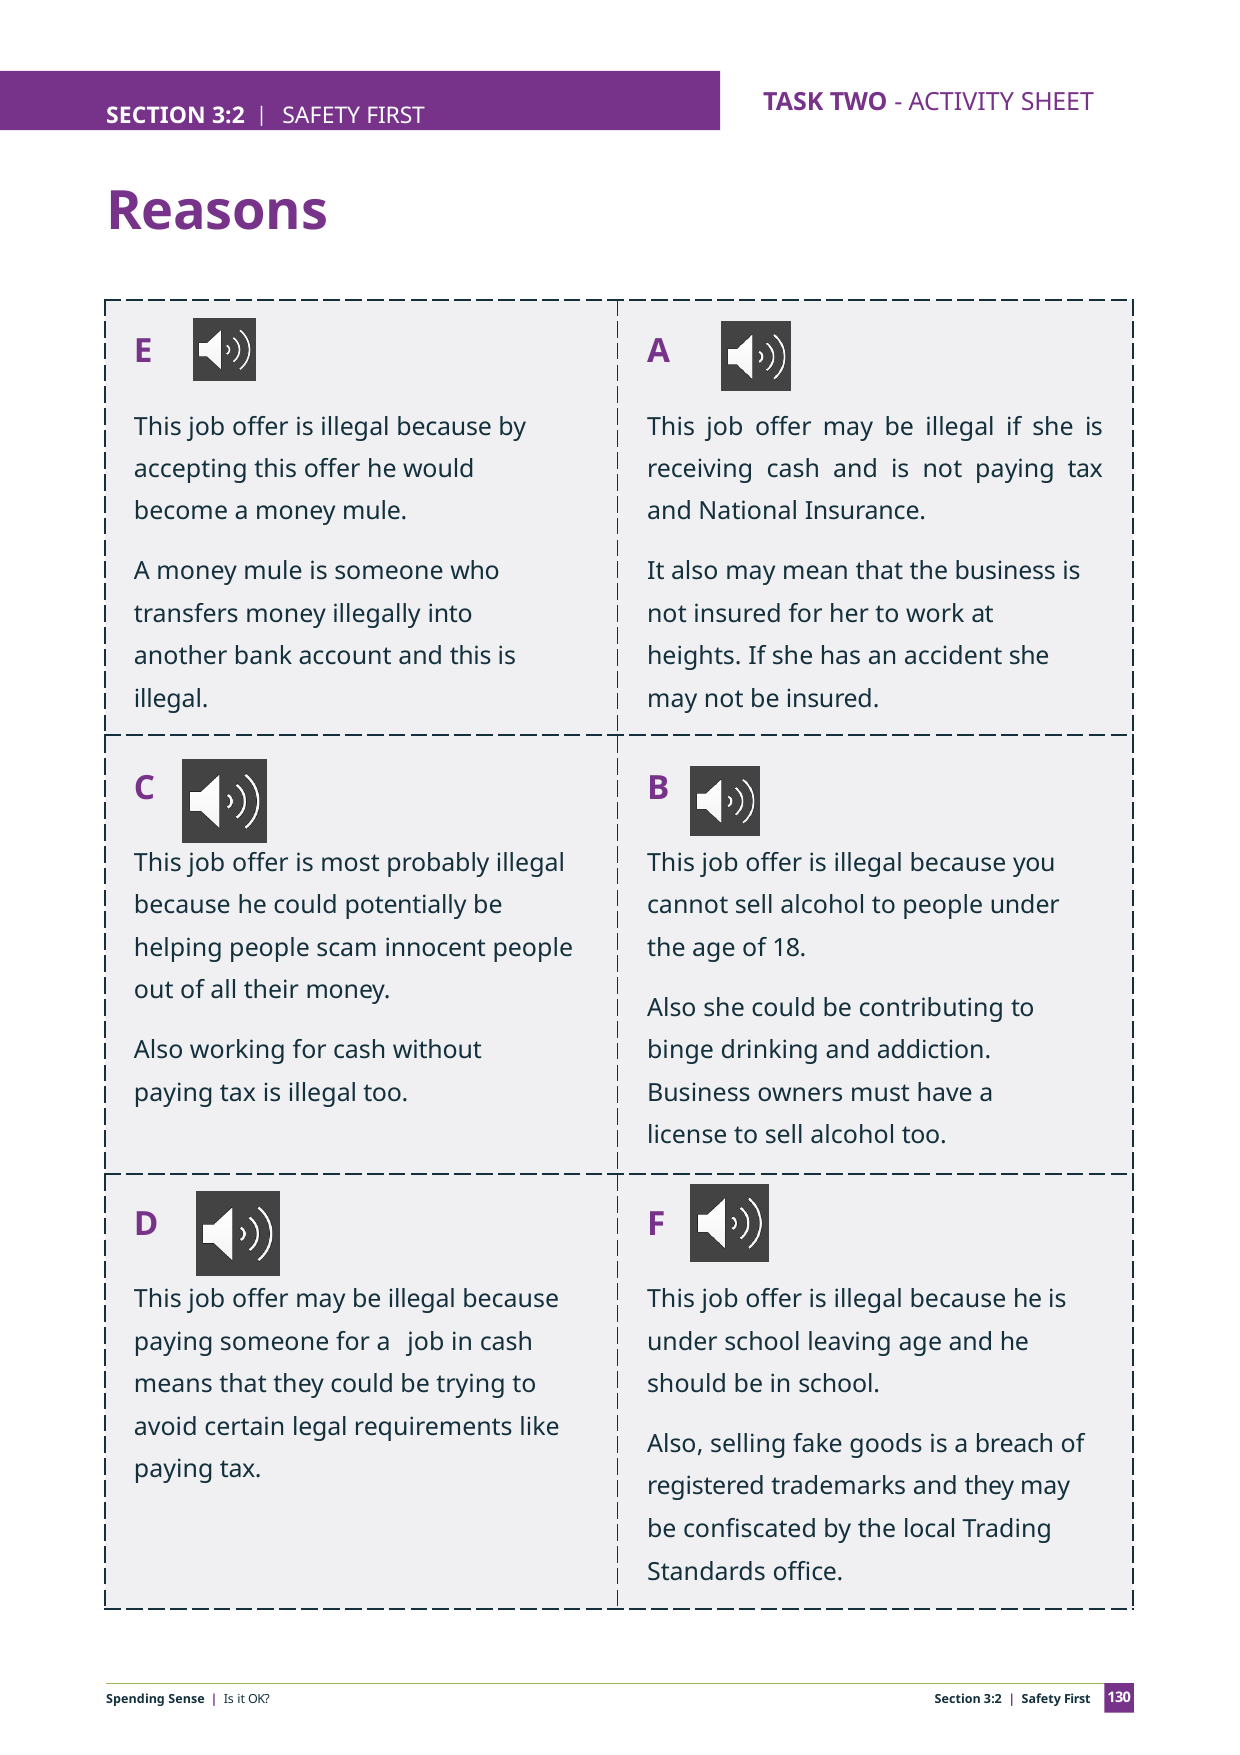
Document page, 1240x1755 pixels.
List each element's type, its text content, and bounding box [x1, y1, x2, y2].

table_header A This job offer may be illegal if she is receiving cash and is not paying tax and National Insurance. It also may mean that the business is not insured for her to work at heights. If she has an accident she may not be insured. [617, 300, 1133, 735]
picture [689, 764, 762, 837]
table_cell F This job offer is illegal because he is under school leaving age and he should be in school. Also, selling fake goods is a breach of registered trademarks and they may be confiscated by the local Trading Standards office. [617, 1174, 1133, 1609]
text_box [720, 70, 1134, 131]
picture [192, 317, 257, 382]
text_box Section 3:2 | Safety First [932, 1689, 1096, 1707]
table_header E This job offer is illegal because by accepting this offer he would become a money mule. A money mule is someone who transfers money illegally into another bank account and this is illegal. [105, 300, 617, 735]
picture [689, 1182, 770, 1264]
table_cell D This job offer may be illegal because paying someone for a job in cash means that they could be trying to avoid certain legal requirements like paying tax. [105, 1174, 617, 1609]
picture [194, 1190, 281, 1277]
title Reasons [104, 173, 983, 300]
text_box Spending Sense | Is it OK? [104, 1689, 281, 1707]
table_cell B This job offer is illegal because you cannot sell alcohol to people under the age of 18. Also she could be contributing to binge drinking and addiction. Business owners must have a license to sell alcohol too. [617, 735, 1133, 1174]
text_box SECTION 3:2 | SAFETY FIRST [0, 70, 720, 131]
picture [181, 757, 268, 845]
picture [720, 320, 793, 393]
table_cell C This job offer is most probably illegal because he could potentially be helping people scam innocent people out of all their money. Also working for cash without paying tax is illegal too. [105, 735, 617, 1174]
slide_number 130 [1100, 1686, 1141, 1755]
text_box TASK TWO - ACTIVITY SHEET [760, 83, 1136, 116]
